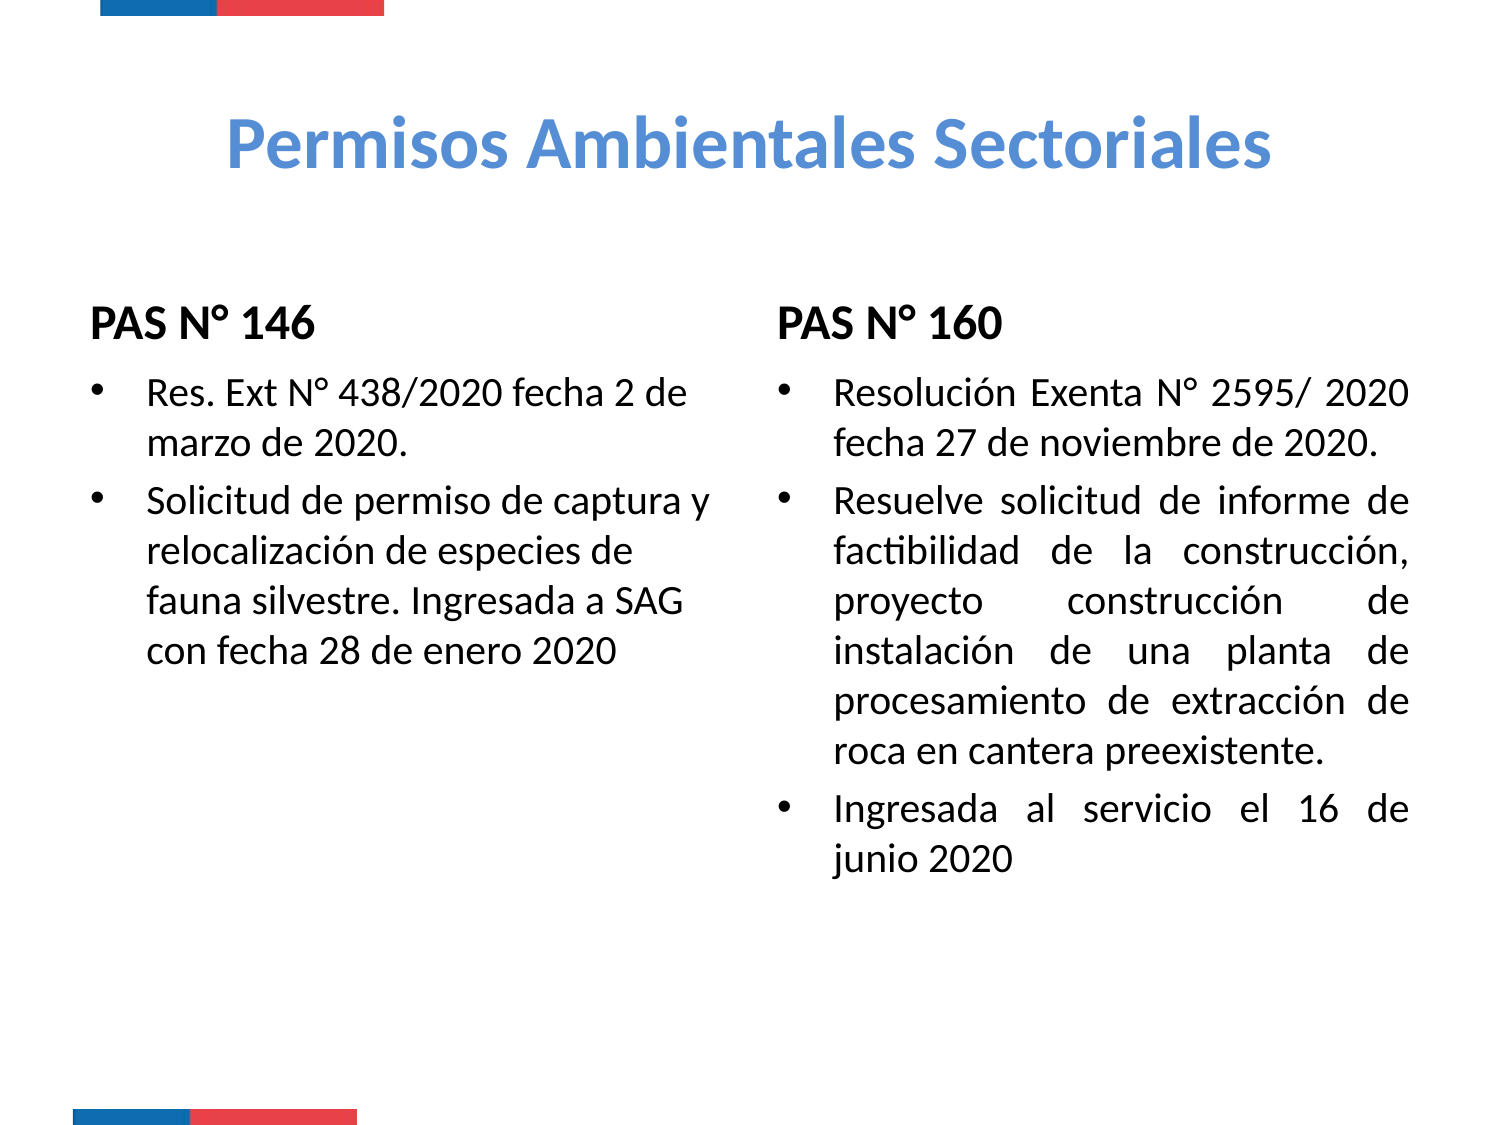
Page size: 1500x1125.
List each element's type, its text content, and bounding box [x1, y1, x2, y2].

list Res. Ext N° 438/2020 fecha 2 de marzo de 2020. Solicitud de permiso de captura y relocalización de especies de fauna silvestre. Ingresada a SAG con fecha 28 de enero 2020 [74, 356, 738, 1006]
picture [100, 0, 385, 16]
list PAS N° 146 [74, 251, 738, 356]
title Permisos Ambientales Sectoriales [74, 44, 1426, 233]
list Resolución Exenta N° 2595/ 2020 fecha 27 de noviembre de 2020. Resuelve solicitud de informe de factibilidad de la construcción, proyecto construcción de instalación de una planta de procesamiento de extracción de roca en cantera preexistente. Ingresada al servicio el 16 de junio 2020 [761, 356, 1426, 1006]
list PAS N° 160 [761, 251, 1426, 356]
picture [72, 1109, 358, 1125]
